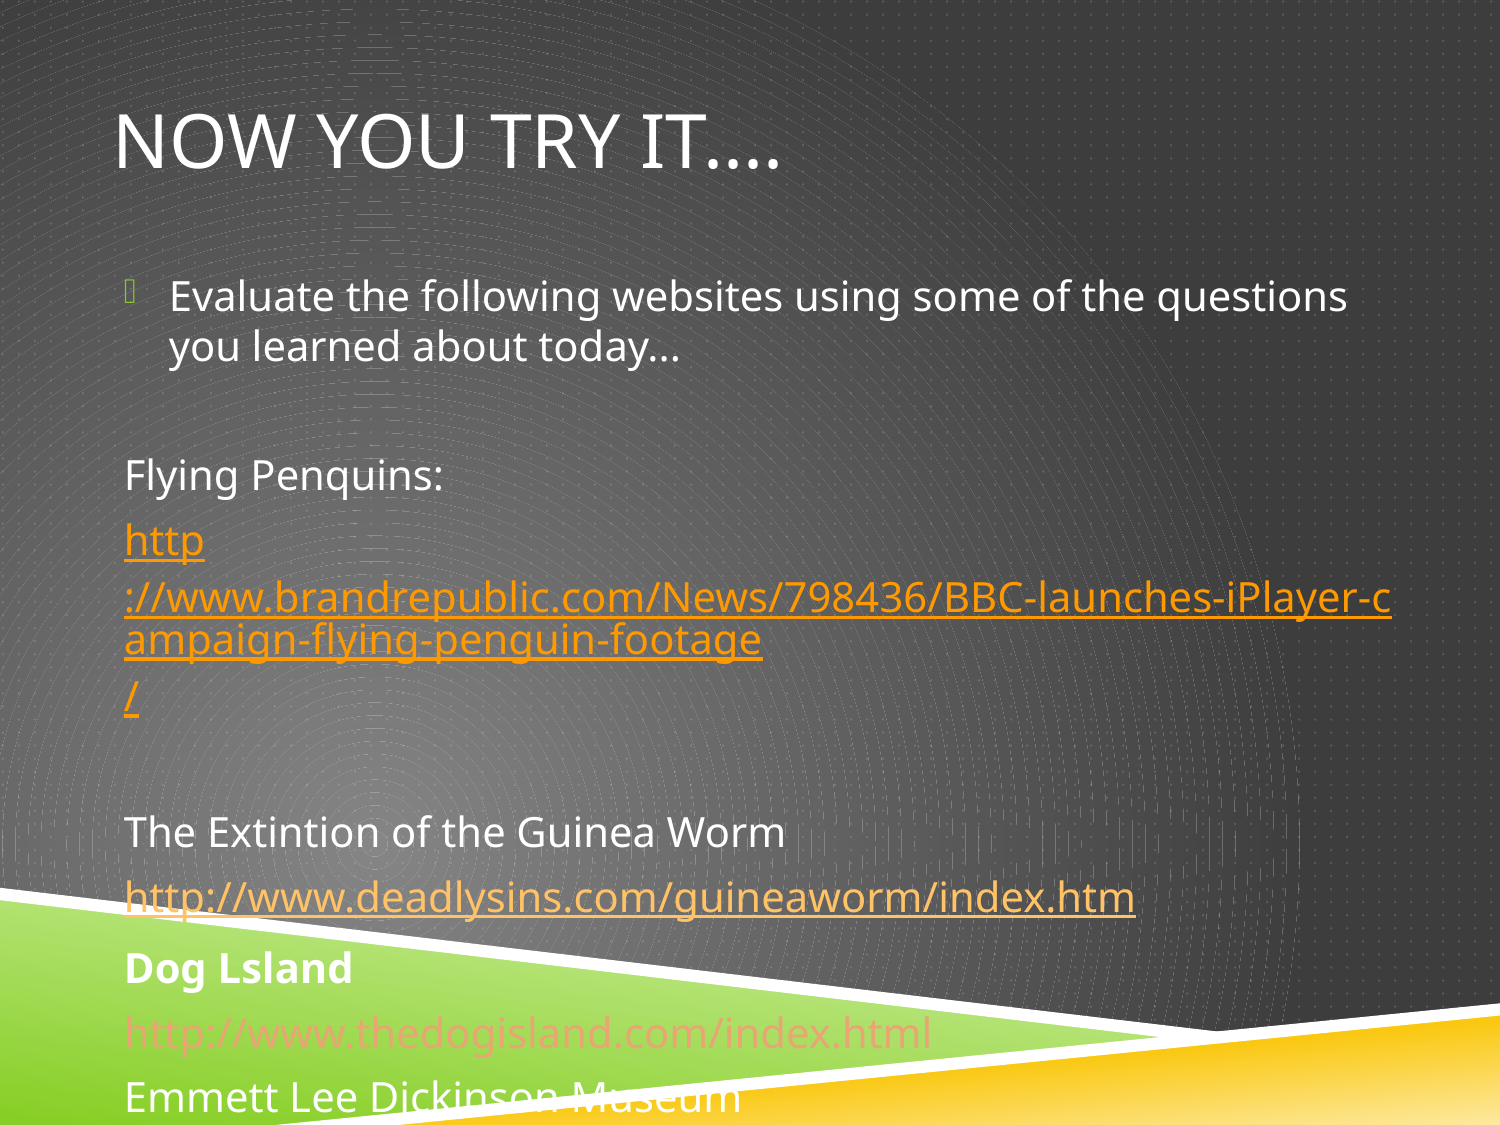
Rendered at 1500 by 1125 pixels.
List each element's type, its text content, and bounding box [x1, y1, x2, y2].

list Evaluate the following websites using some of the questions you learned about today... Flying Penquins: http://www.brandrepublic.com/News/798436/BBC-launches-iPlayer-campaign-flying-penguin-footage/ The Extintion of the Guinea Worm http://www.deadlysins.com/guineaworm/index.htm Dog Lsland http://www.thedogisland.com/index.html Emmett Lee Dickinson Museum http://www.thedickinson.net [112, 262, 1412, 1108]
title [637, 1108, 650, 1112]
title Now you try it.... [112, 45, 1388, 233]
